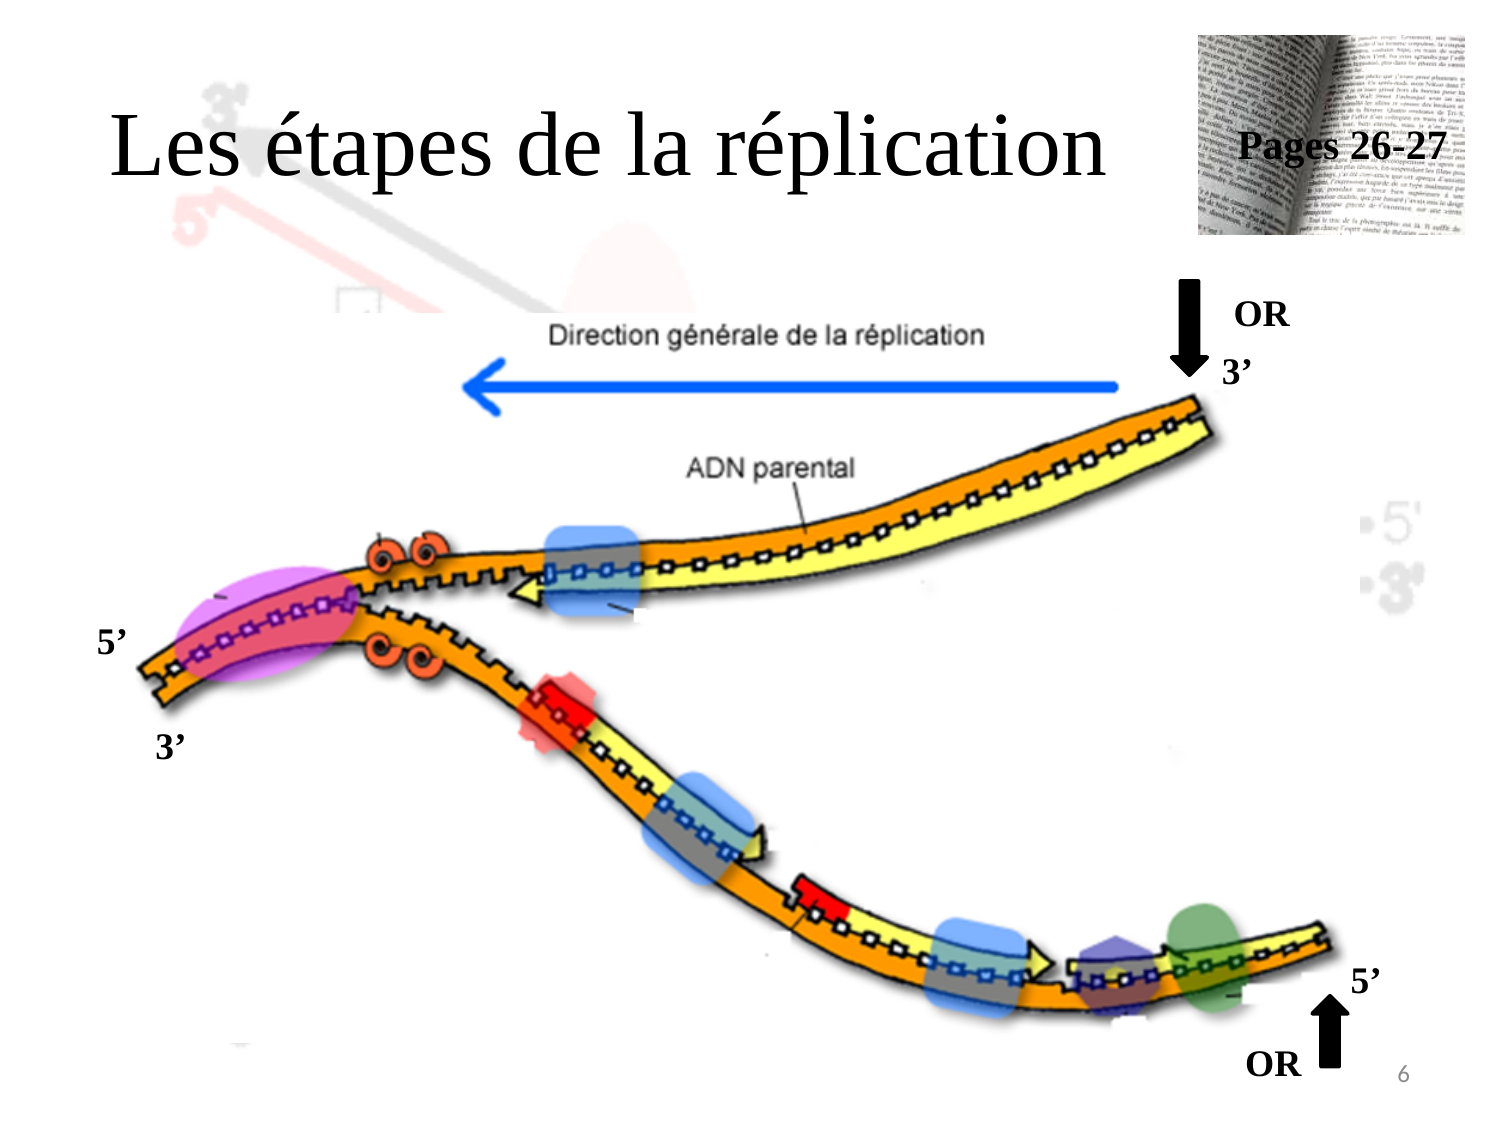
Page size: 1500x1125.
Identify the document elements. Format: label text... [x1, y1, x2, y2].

slide_number 6 [1074, 1042, 1425, 1103]
text_box 5’ [82, 609, 130, 670]
text_box Pages 26-27 [1470, 110, 1477, 175]
text_box [1178, 279, 1201, 311]
title Les étapes de la réplication [23, 45, 1193, 233]
text_box OR [1230, 1050, 1336, 1091]
text_box 5’ [1363, 949, 1418, 1009]
text_box [1336, 1050, 1341, 1069]
picture [1198, 34, 1466, 235]
picture [135, 312, 1360, 1044]
text_box OR [1218, 281, 1325, 311]
